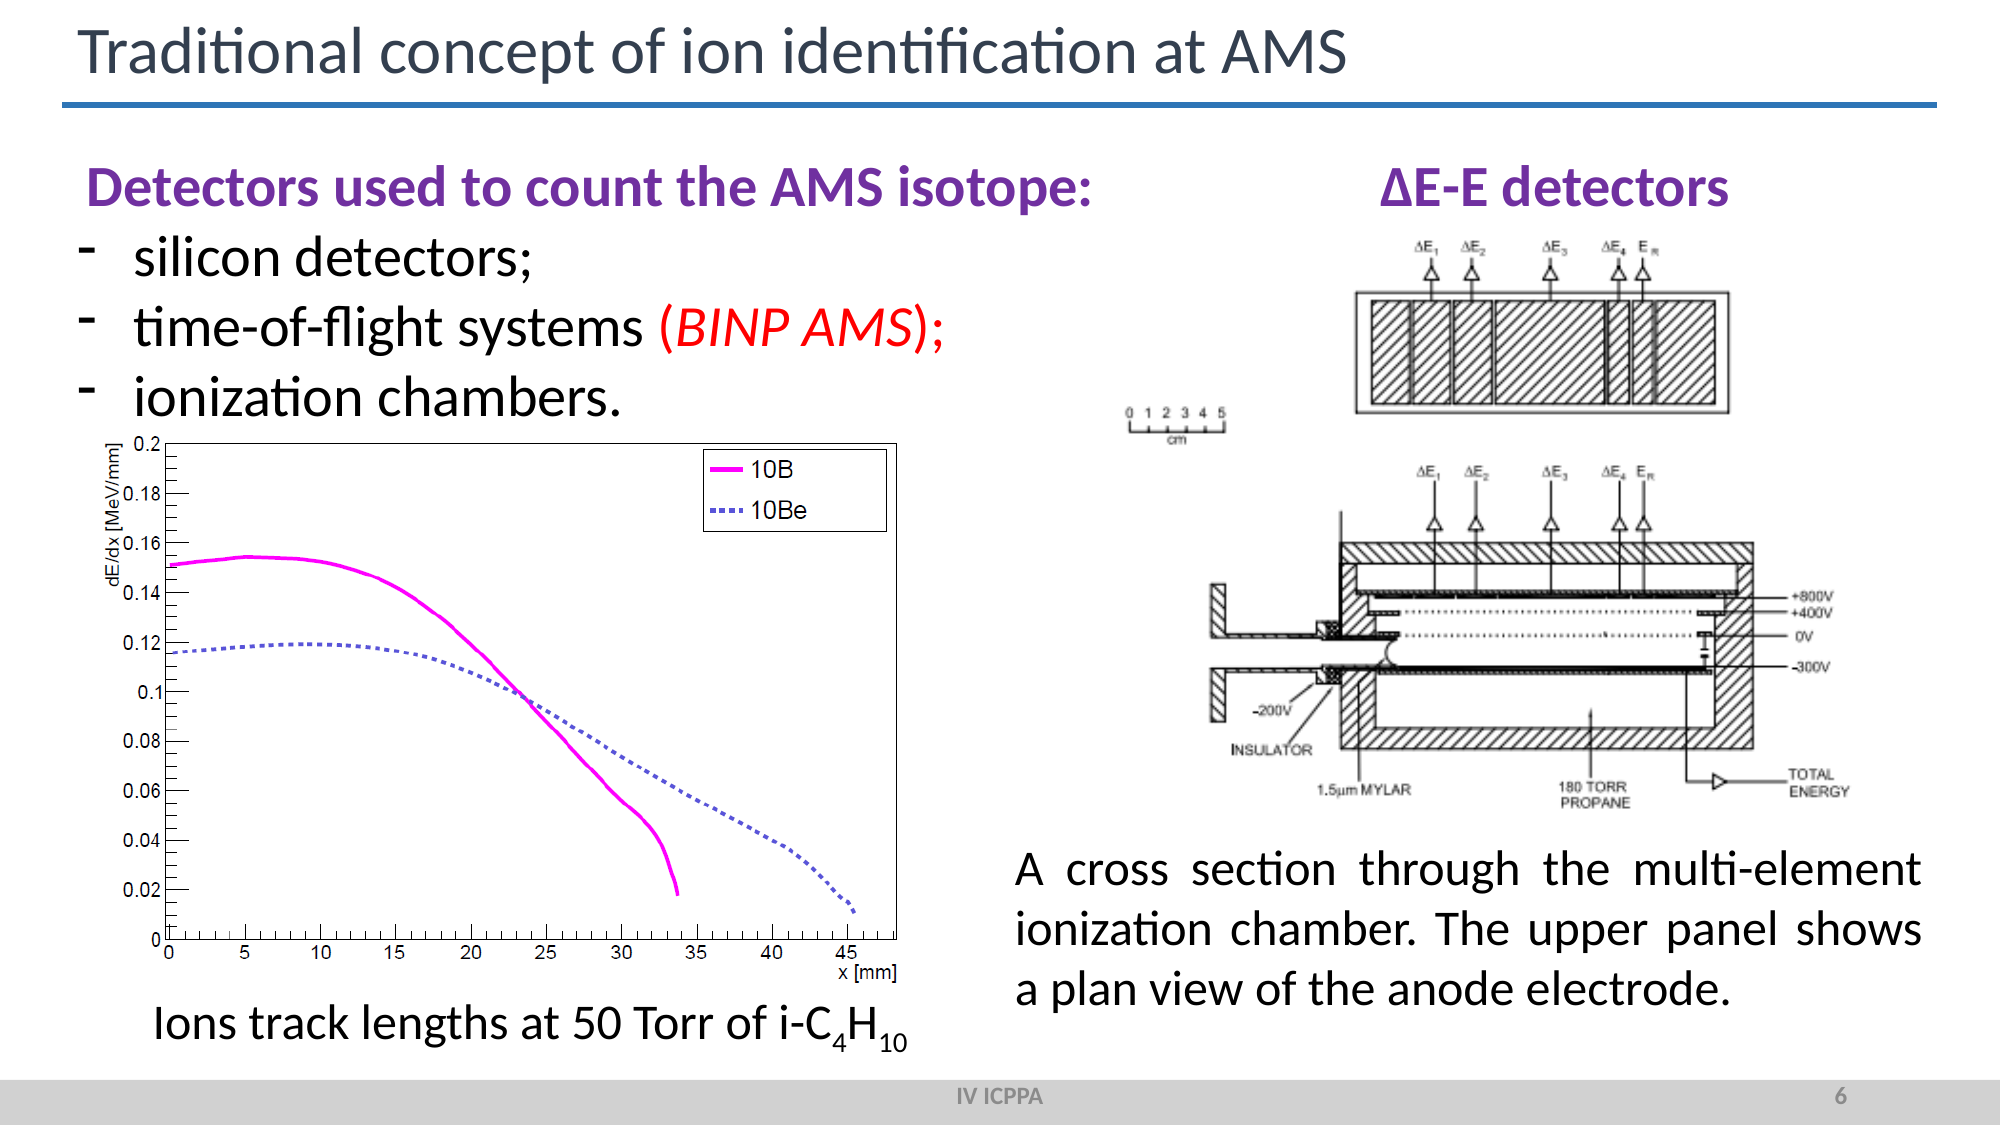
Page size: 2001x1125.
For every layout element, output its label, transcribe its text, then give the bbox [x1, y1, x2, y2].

text_box Detectors used to count the AMS isotope: silicon detectors; time-of-flight systems (BINP AMS); ionization chambers. [62, 141, 1119, 436]
text_box 6 [1412, 1065, 1863, 1125]
footer IV ICPPA [662, 1065, 1338, 1125]
text_box A cross section through the multi-element ionization chamber. The upper panel shows a plan view of the anode electrode. [999, 827, 1938, 1023]
text_box Ions track lengths at 50 Torr of i-C4H10 [137, 996, 923, 1066]
picture [1118, 226, 1884, 828]
picture [80, 386, 980, 996]
text_box ∆Е-Е detectors [1172, 140, 1938, 226]
text_box Traditional concept of ion identification at AMS [62, 0, 1938, 94]
